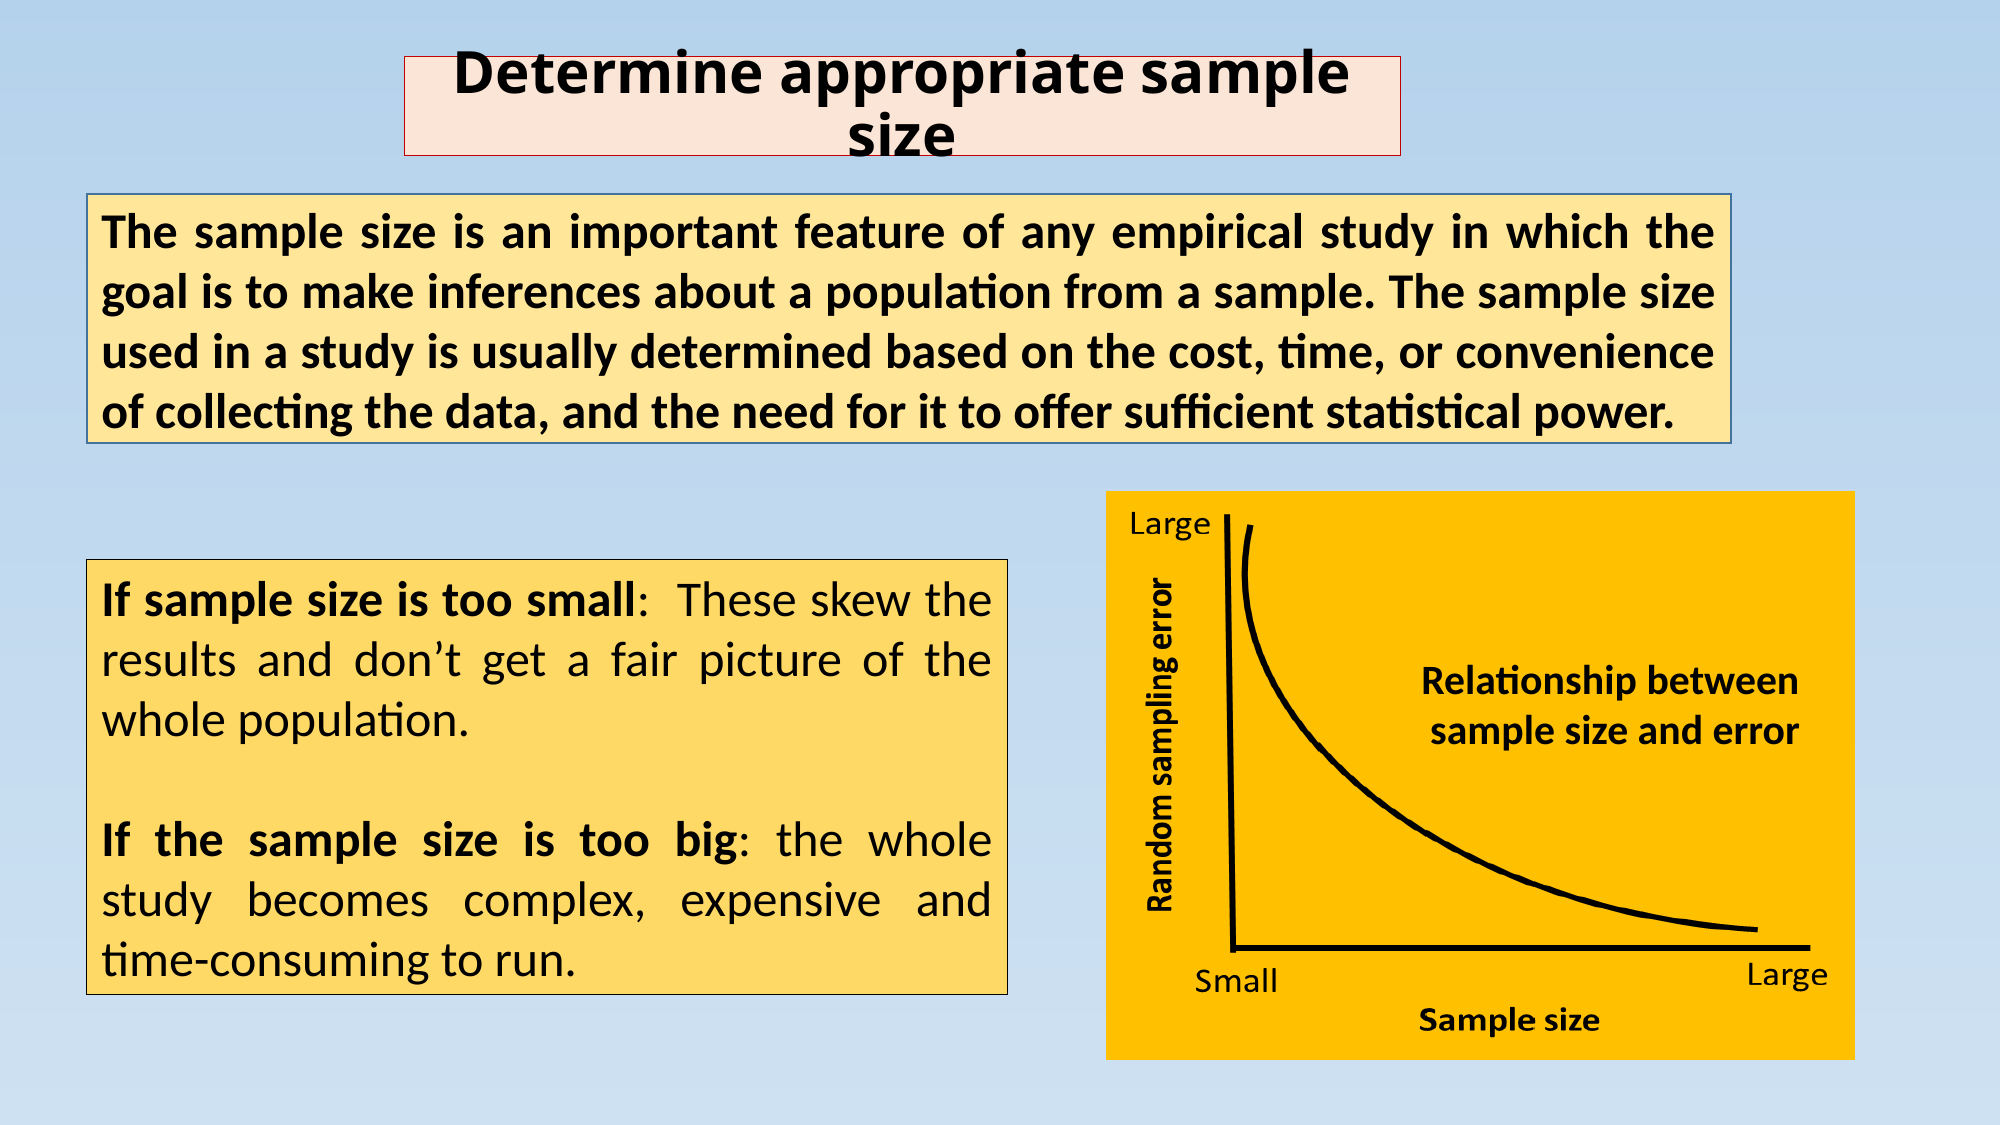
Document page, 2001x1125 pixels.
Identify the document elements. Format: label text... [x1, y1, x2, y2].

text_box Determine appropriate sample size [404, 56, 1401, 156]
picture [1105, 490, 1856, 1061]
text_box If sample size is too small: These skew the results and don’t get a fair picture of the whole population. If the sample size is too big: the whole study becomes complex, expensive and time-consuming to run. [86, 559, 1008, 995]
text_box The sample size is an important feature of any empirical study in which the goal is to make inferences about a population from a sample. The sample size used in a study is usually determined based on the cost, time, or convenience of collecting the data, and the need for it to offer sufficient statistical power. [86, 193, 1732, 444]
